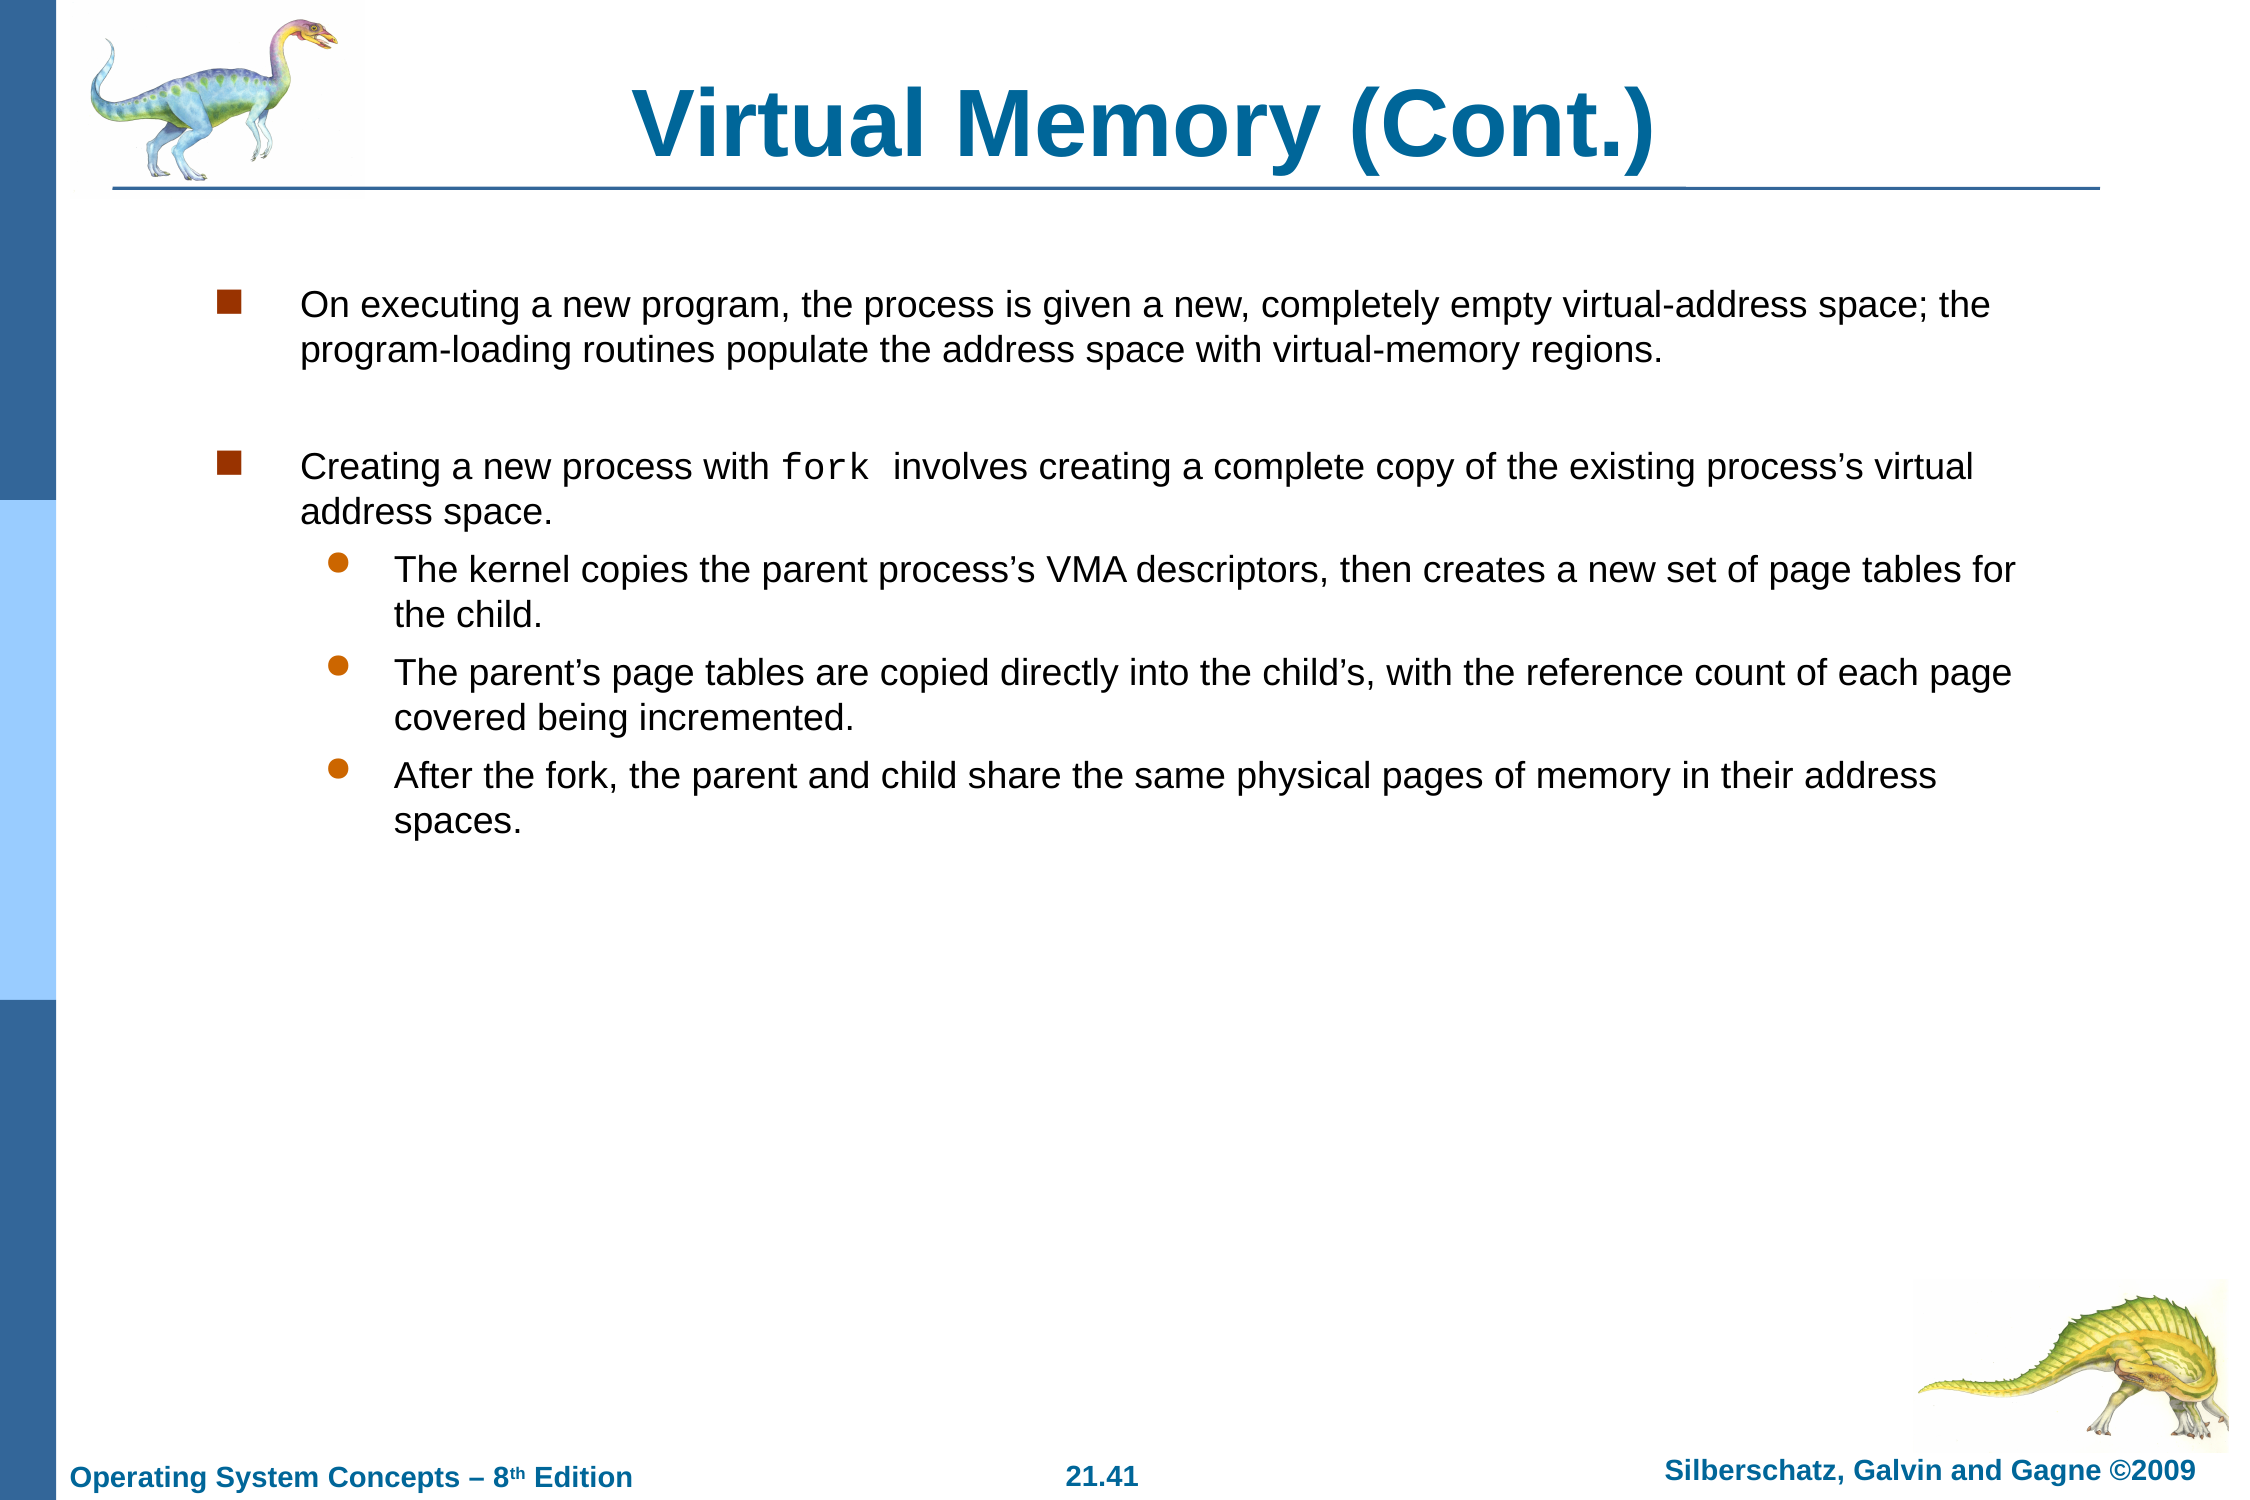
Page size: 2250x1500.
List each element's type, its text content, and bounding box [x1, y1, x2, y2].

picture [1913, 1279, 2229, 1453]
picture [70, 0, 365, 199]
list On executing a new program, the process is given a new, completely empty virtual-address space; the program-loading routines populate the address space with virtual-memory regions. Creating a new process with fork involves creating a complete copy of the existing process’s virtual address space. The kernel copies the parent process’s VMA descriptors, then creates a new set of page tables for the child. The parent’s page tables are copied directly into the child’s, with the reference count of each page covered being incremented. After the fork, the parent and child share the same physical pages of memory in their address spaces. [198, 269, 2083, 1261]
title Virtual Memory (Cont.) [151, 60, 2138, 187]
